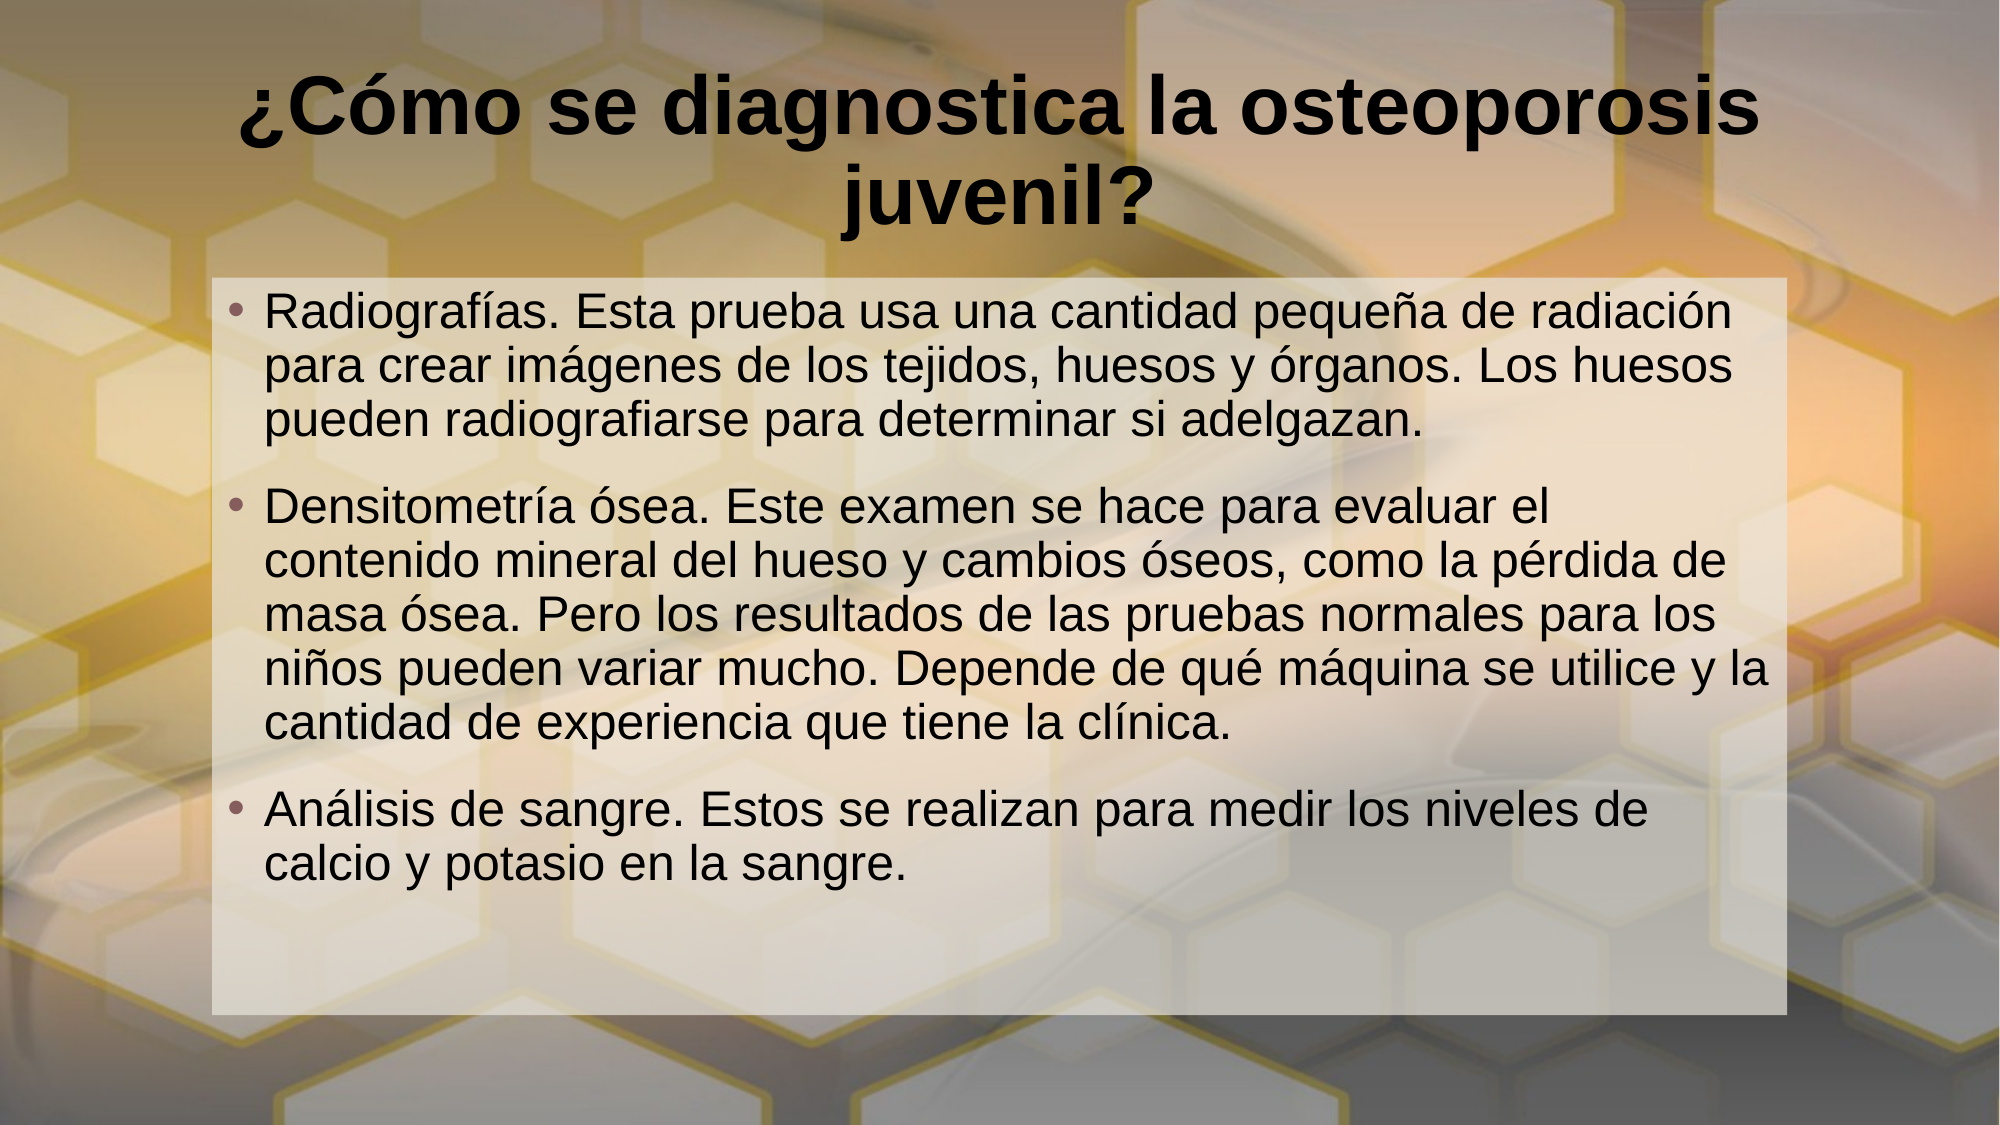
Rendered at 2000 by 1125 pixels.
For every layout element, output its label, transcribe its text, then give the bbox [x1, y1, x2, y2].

list Radiografías. Esta prueba usa una cantidad pequeña de radiación para crear imágenes de los tejidos, huesos y órganos. Los huesos pueden radiografiarse para determinar si adelgazan. Densitometría ósea. Este examen se hace para evaluar el contenido mineral del hueso y cambios óseos, como la pérdida de masa ósea. Pero los resultados de las pruebas normales para los niños pueden variar mucho. Depende de qué máquina se utilice y la cantidad de experiencia que tiene la clínica. Análisis de sangre. Estos se realizan para medir los niveles de calcio y potasio en la sangre. [212, 277, 1788, 1016]
title ¿Cómo se diagnostica la osteoporosis juvenil? [212, 62, 1788, 250]
picture [0, 0, 2000, 1125]
